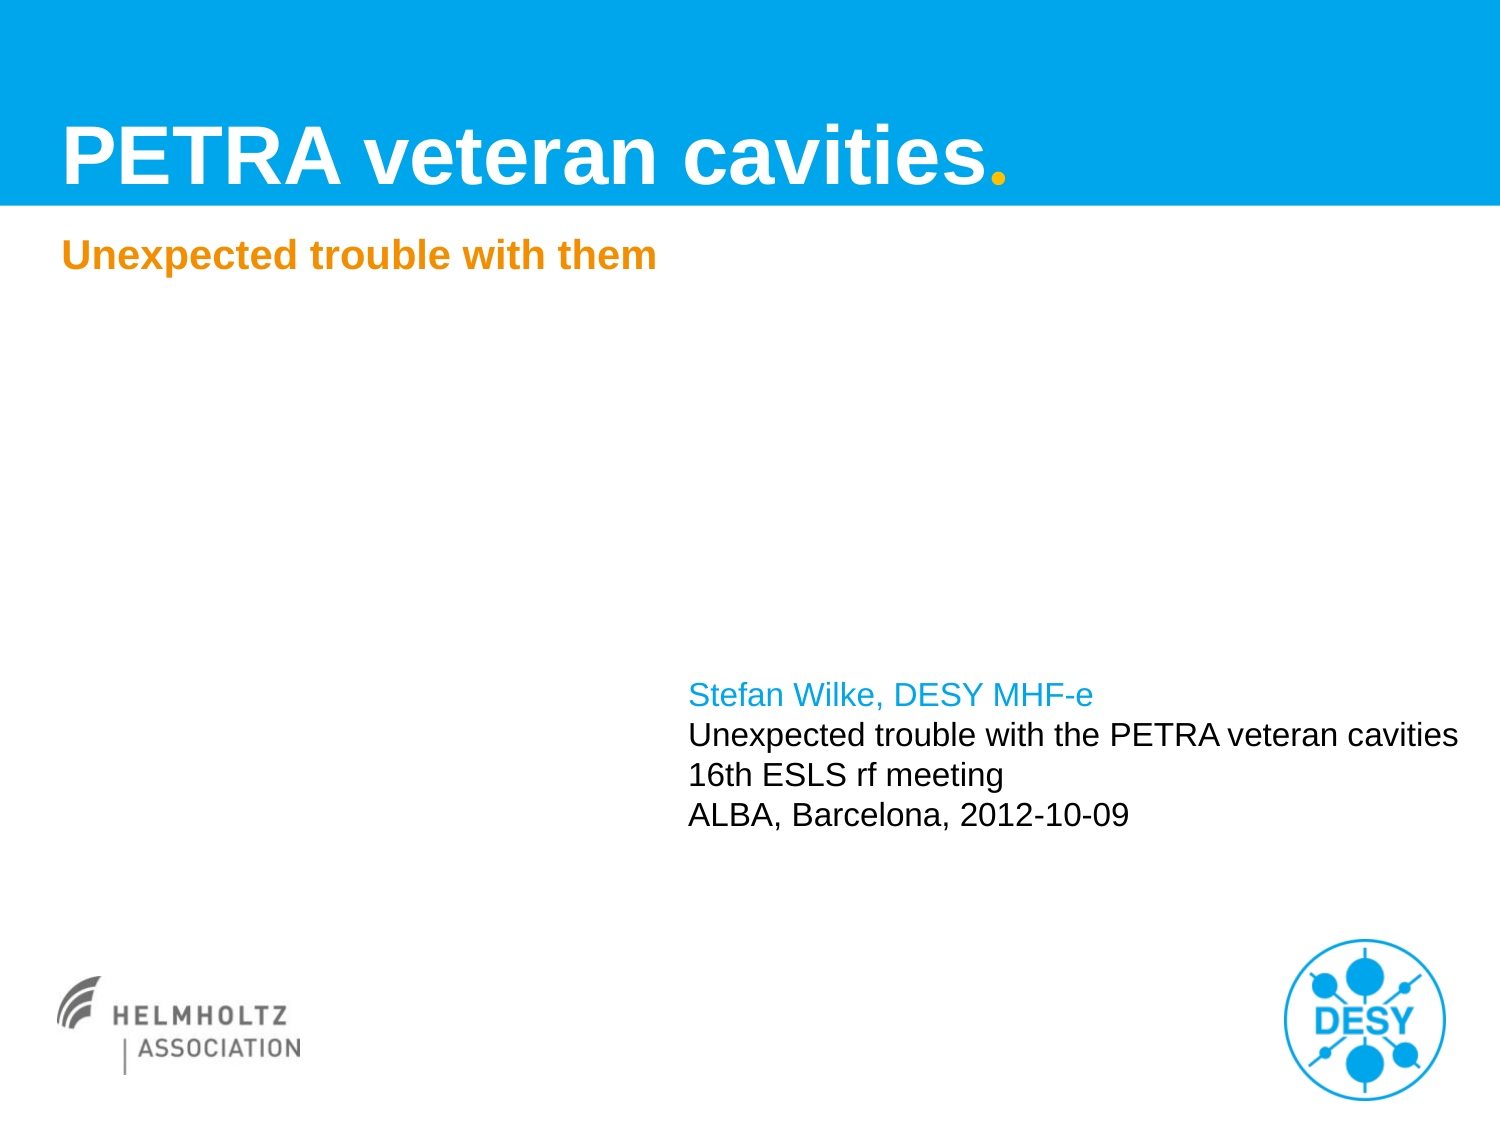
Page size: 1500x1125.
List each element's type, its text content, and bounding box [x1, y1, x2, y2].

title PETRA veteran cavities. [46, 0, 1444, 208]
picture [1284, 1032, 1352, 1101]
picture [1287, 942, 1443, 1098]
subtitle Unexpected trouble with them [46, 220, 1446, 301]
text_box Stefan Wilke, DESY MHF-e Unexpected trouble with the PETRA veteran cavities 16th ESLS rf meeting ALBA, Barcelona, 2012-10-09 [673, 666, 1500, 841]
picture [1378, 1032, 1446, 1101]
picture [57, 976, 300, 1075]
picture [1284, 939, 1353, 1007]
picture [1377, 939, 1446, 1008]
